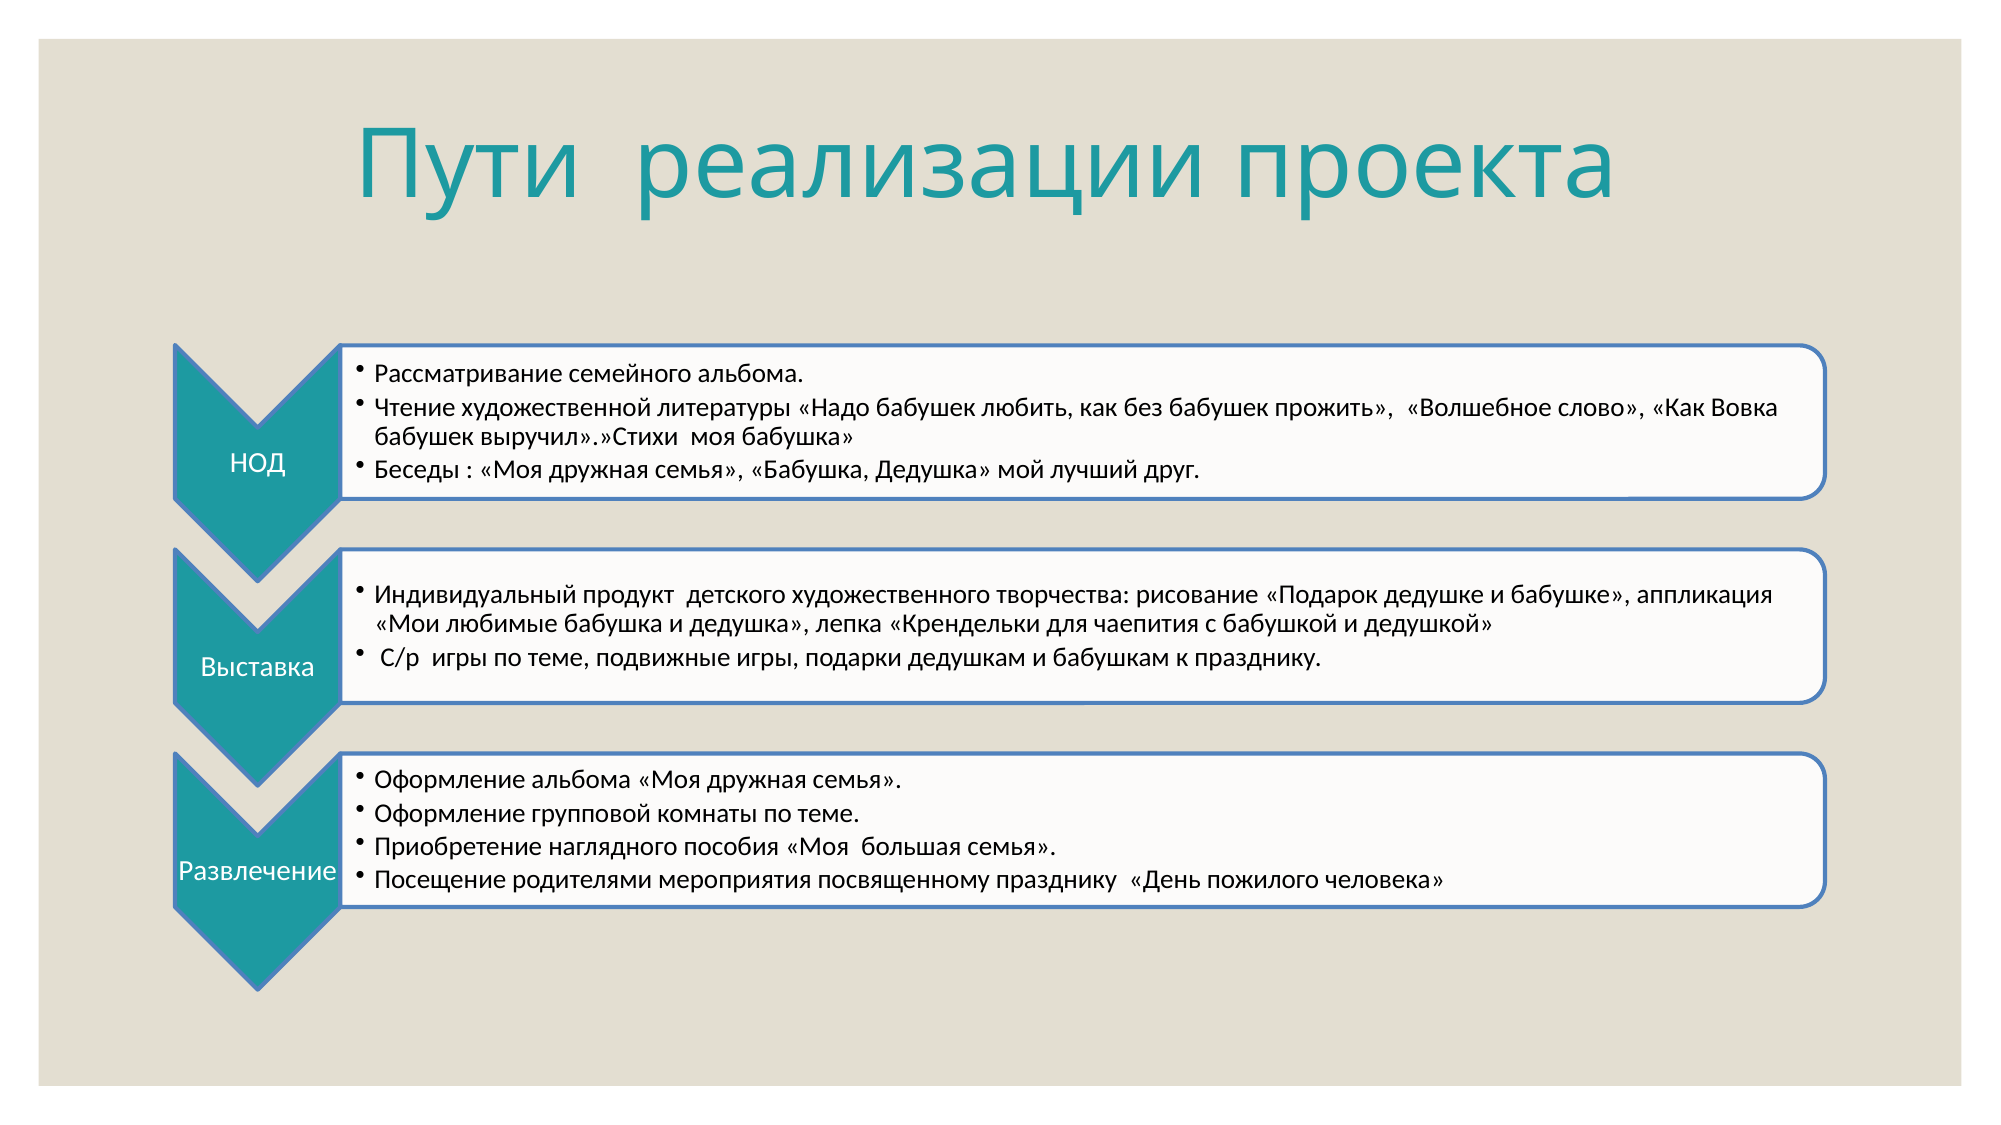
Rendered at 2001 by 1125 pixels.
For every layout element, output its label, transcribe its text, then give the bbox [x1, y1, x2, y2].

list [174, 345, 1825, 991]
title Пути реализации проекта [174, 105, 1825, 226]
